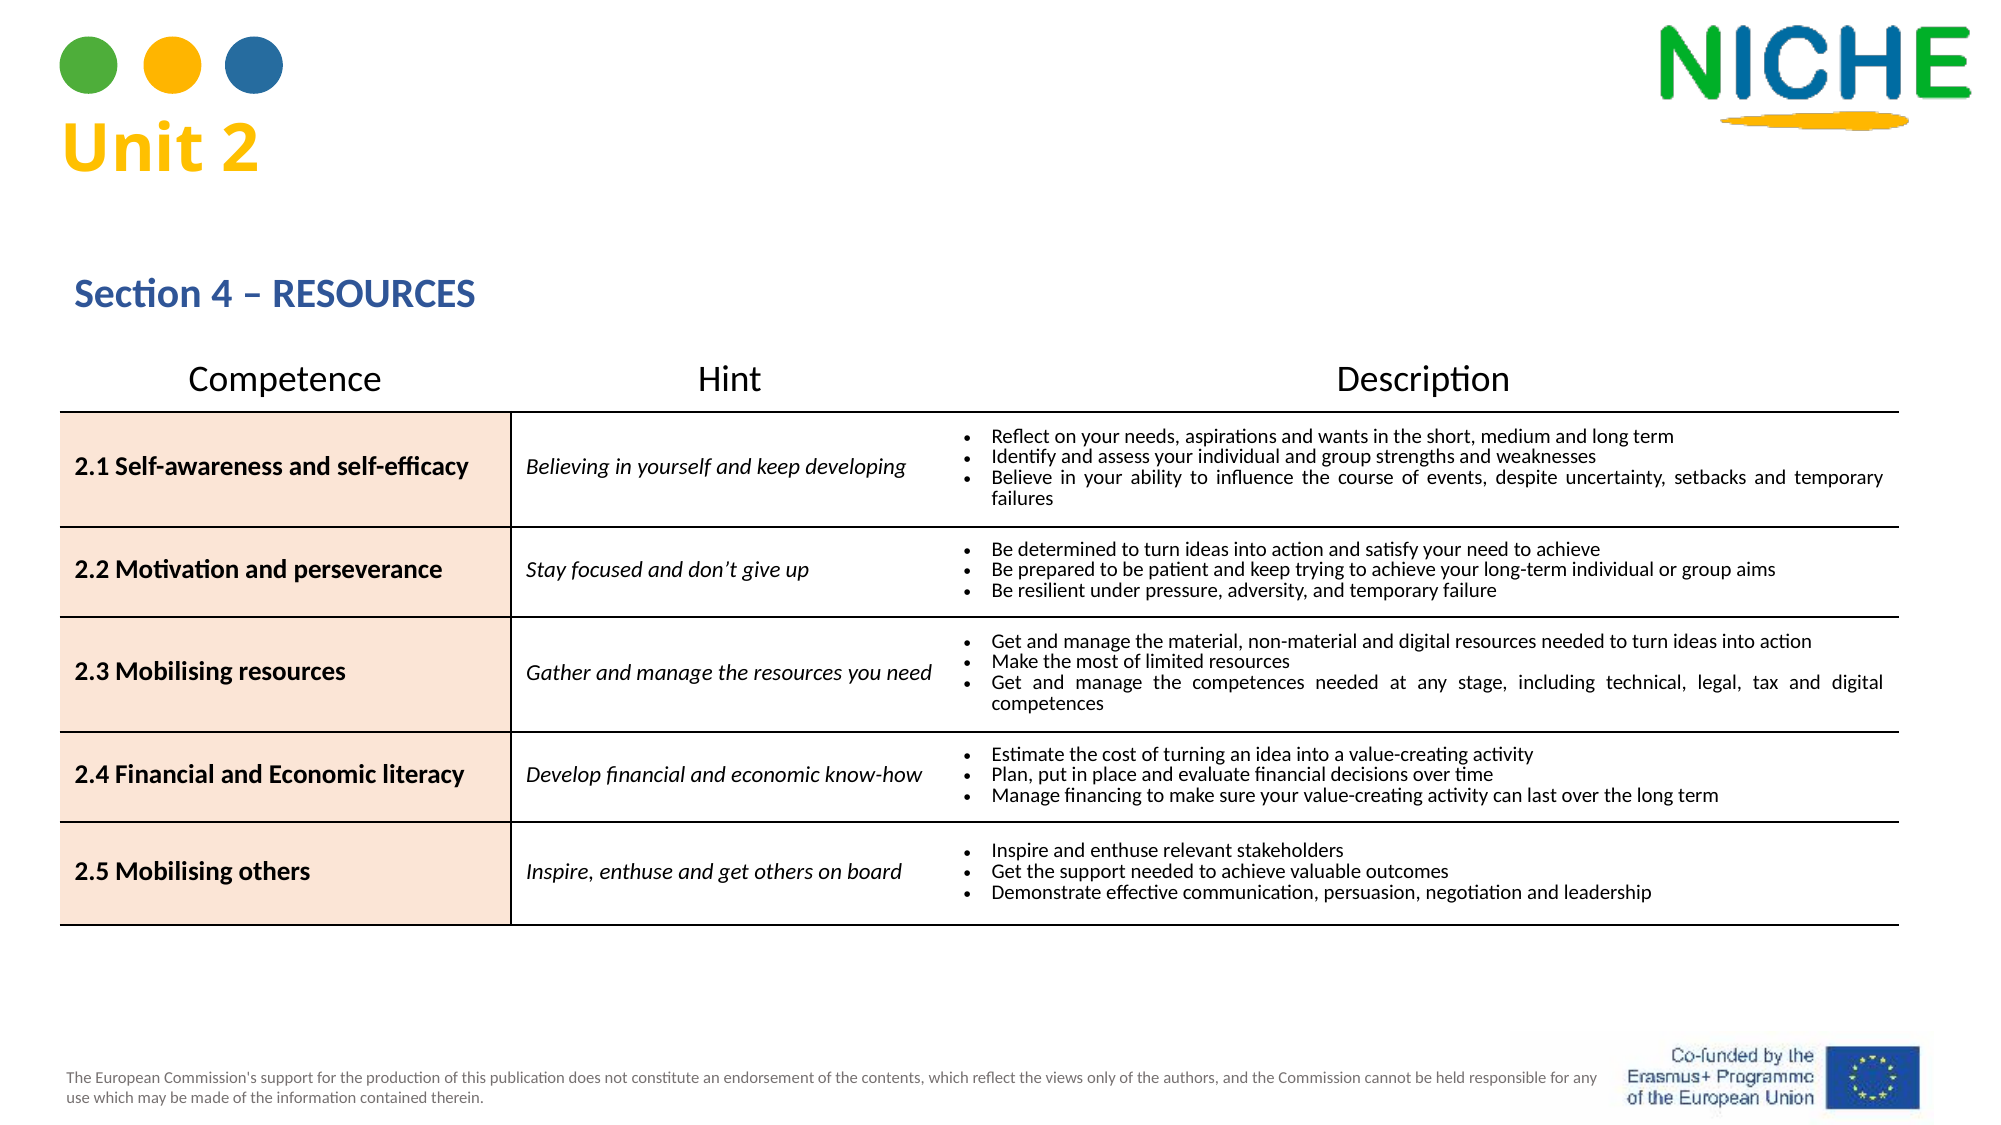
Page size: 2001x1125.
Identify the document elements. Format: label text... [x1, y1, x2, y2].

table_cell Estimate the cost of turning an idea into a value-creating activity Plan, put in place and evaluate financial decisions over time Manage financing to make sure your value-creating activity can last over the long term [949, 733, 1899, 821]
table_header Hint [511, 352, 949, 411]
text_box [59, 36, 283, 94]
table_cell 2.1 Self-awareness and self-efficacy [60, 413, 510, 526]
table_cell 2.3 Mobilising resources [60, 618, 510, 731]
table_cell Inspire, enthuse and get others on board [512, 823, 949, 924]
table_cell Believing in yourself and keep developing [512, 413, 949, 526]
picture [1510, 1031, 1934, 1125]
table_cell Gather and manage the resources you need [512, 618, 949, 731]
table_header Competence [60, 352, 511, 411]
table_cell Stay focused and don’t give up [512, 528, 949, 616]
picture [1633, 0, 1998, 145]
table_cell Inspire and enthuse relevant stakeholders Get the support needed to achieve valuable outcomes Demonstrate effective communication, persuasion, negotiation and leadership [949, 823, 1899, 924]
table_cell Be determined to turn ideas into action and satisfy your need to achieve Be prepared to be patient and keep trying to achieve your long-term individual or group aims Be resilient under pressure, adversity, and temporary failure [949, 528, 1899, 616]
table_cell 2.4 Financial and Economic literacy [60, 733, 510, 821]
table_cell Reflect on your needs, aspirations and wants in the short, medium and long term Identify and assess your individual and group strengths and weaknesses Believe in your ability to influence the course of events, despite uncertainty, setbacks and temporary failures [949, 413, 1899, 526]
table_header Description [949, 352, 1899, 411]
table_cell Get and manage the material, non-material and digital resources needed to turn ideas into action Make the most of limited resources Get and manage the competences needed at any stage, including technical, legal, tax and digital competences [949, 618, 1899, 731]
table_cell Develop financial and economic know-how [512, 733, 949, 821]
text_box Unit 2 [46, 96, 299, 192]
text_box Section 4 – RESOURCES [59, 258, 1900, 324]
table_cell 2.2 Motivation and perseverance [60, 528, 510, 616]
text_box The European Commission's support for the production of this publication does not constitute an endorsement of the contents, which reflect the views only of the authors, and the Commission cannot be held responsible for any use which may be made of the information contained therein. [51, 1059, 1510, 1114]
table_cell 2.5 Mobilising others [60, 823, 510, 924]
